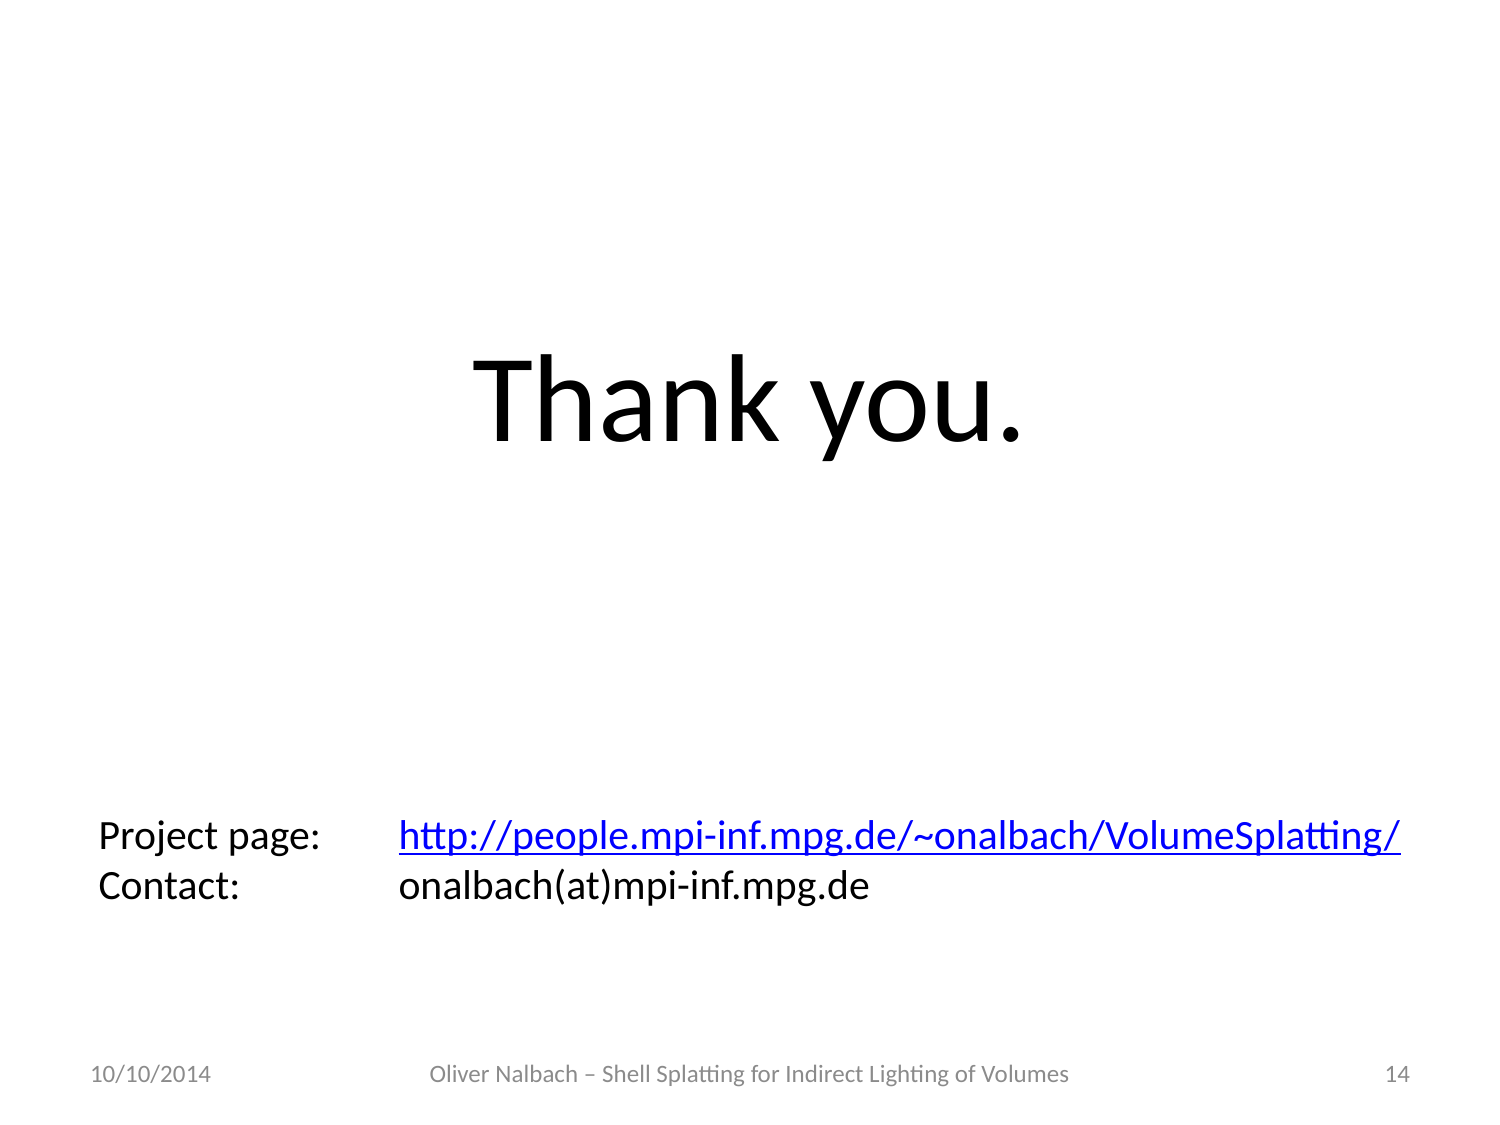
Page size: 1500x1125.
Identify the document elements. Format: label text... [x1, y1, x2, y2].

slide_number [75, 1042, 341, 1103]
text_box Project page: http://people.mpi-inf.mpg.de/~onalbach/VolumeSplatting/ Contact: onalbach(at)mpi-inf.mpg.de [83, 800, 1416, 916]
footer Oliver Nalbach – Shell Splatting for Indirect Lighting of Volumes [341, 1042, 1159, 1103]
title Thank you. [75, 326, 1425, 457]
slide_number 14 [1159, 1042, 1425, 1103]
